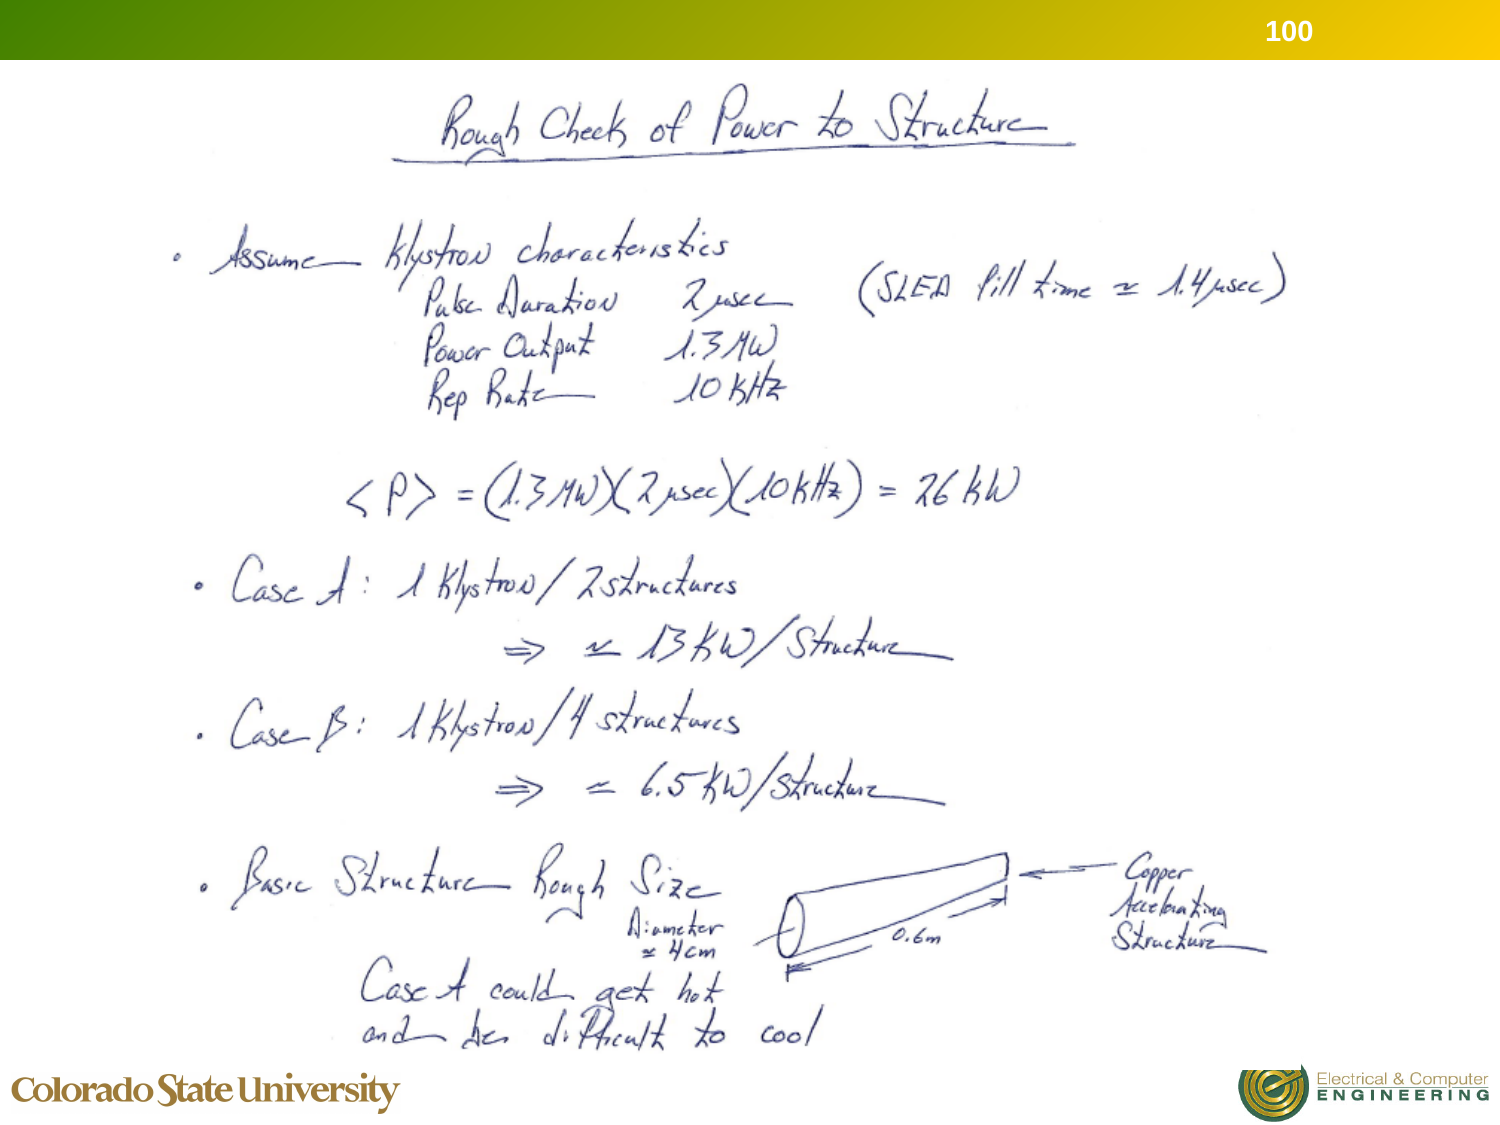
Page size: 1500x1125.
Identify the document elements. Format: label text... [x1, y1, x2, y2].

picture [11, 1072, 401, 1114]
slide_number 100 [1250, 3, 1425, 57]
picture [156, 66, 1489, 1122]
